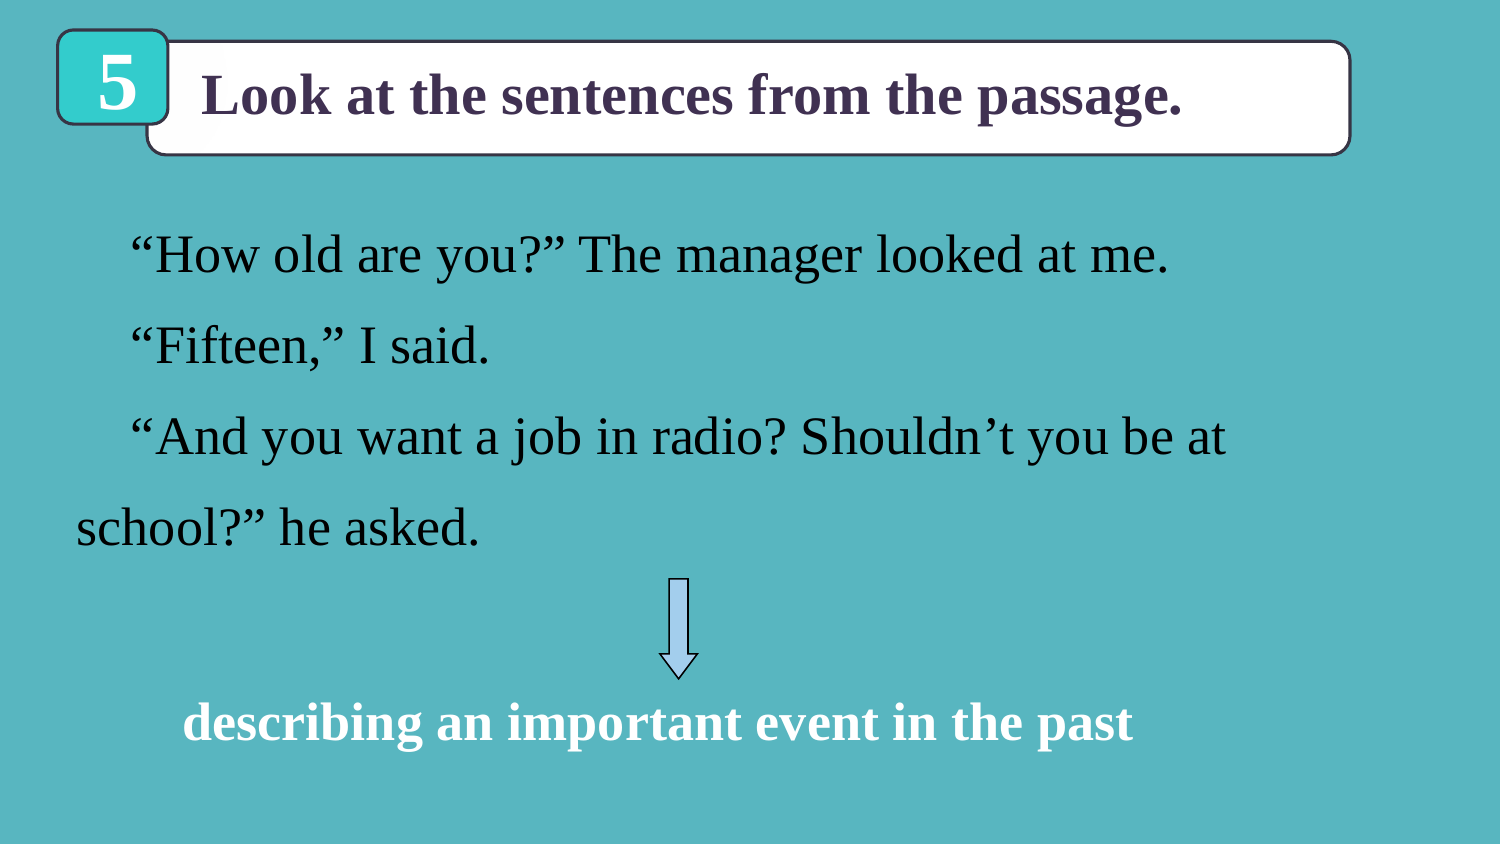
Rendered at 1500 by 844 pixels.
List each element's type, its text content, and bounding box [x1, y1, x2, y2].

text_box Look at the sentences from the passage. [1084, 48, 1443, 134]
text_box Look at the sentences from the passage. [187, 48, 309, 134]
text_box “How old are you?” The manager looked at me. “Fifteen,” I said. “And you want a job in radio? Shouldn’t you be at school?” he asked. [1084, 184, 1435, 564]
text_box “How old are you?” The manager looked at me. “Fifteen,” I said. “And you want a job in radio? Shouldn’t you be at school?” he asked. [62, 184, 309, 564]
text_box describing an important event in the past [1084, 678, 1257, 759]
picture [309, 0, 1084, 844]
text_box [1084, 41, 1346, 48]
text_box describing an important event in the past [167, 678, 309, 759]
text_box [1084, 134, 1351, 155]
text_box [57, 19, 180, 135]
text_box [147, 41, 309, 155]
